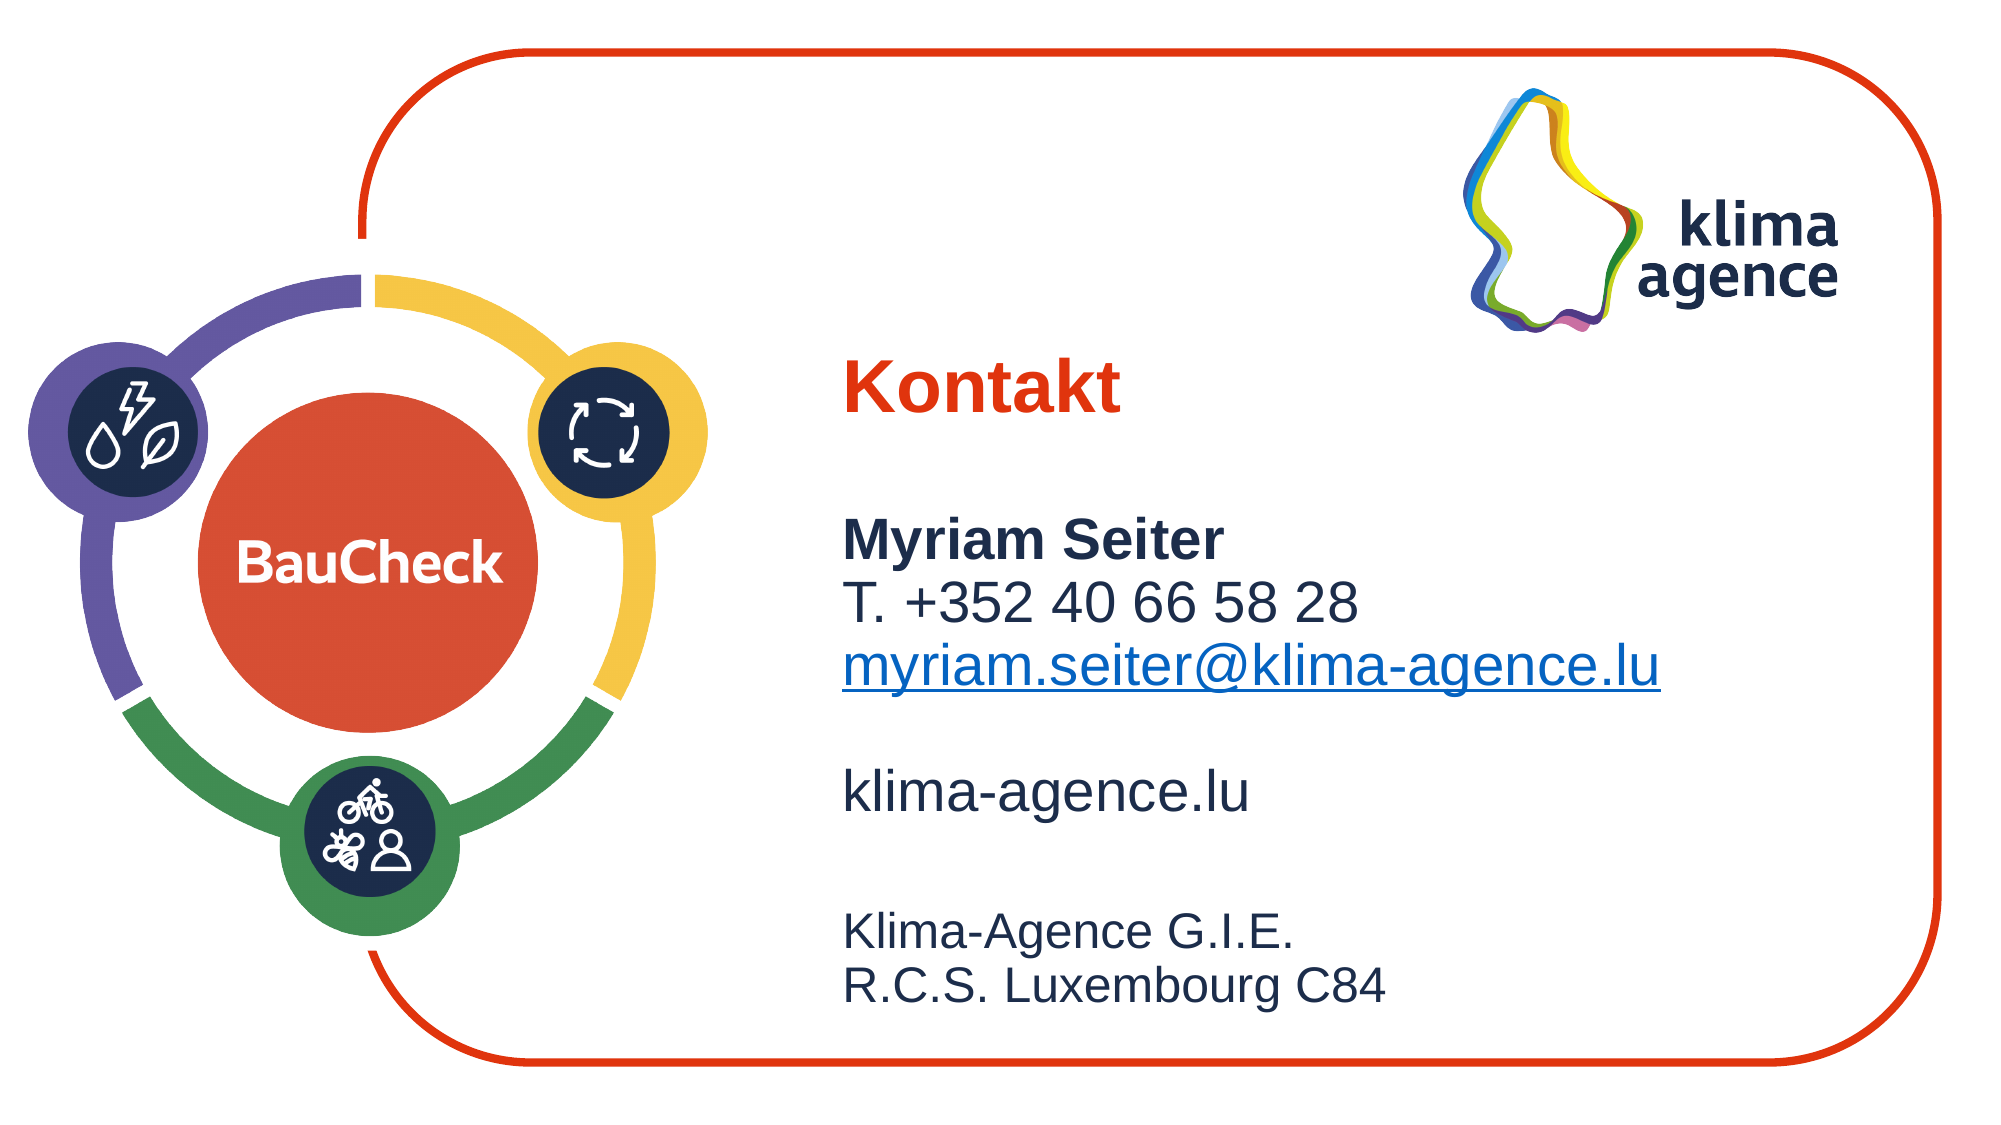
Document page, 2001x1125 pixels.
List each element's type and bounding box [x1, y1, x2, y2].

text_box [284, 52, 1938, 1063]
picture [12, 254, 720, 965]
picture [1463, 88, 1838, 333]
